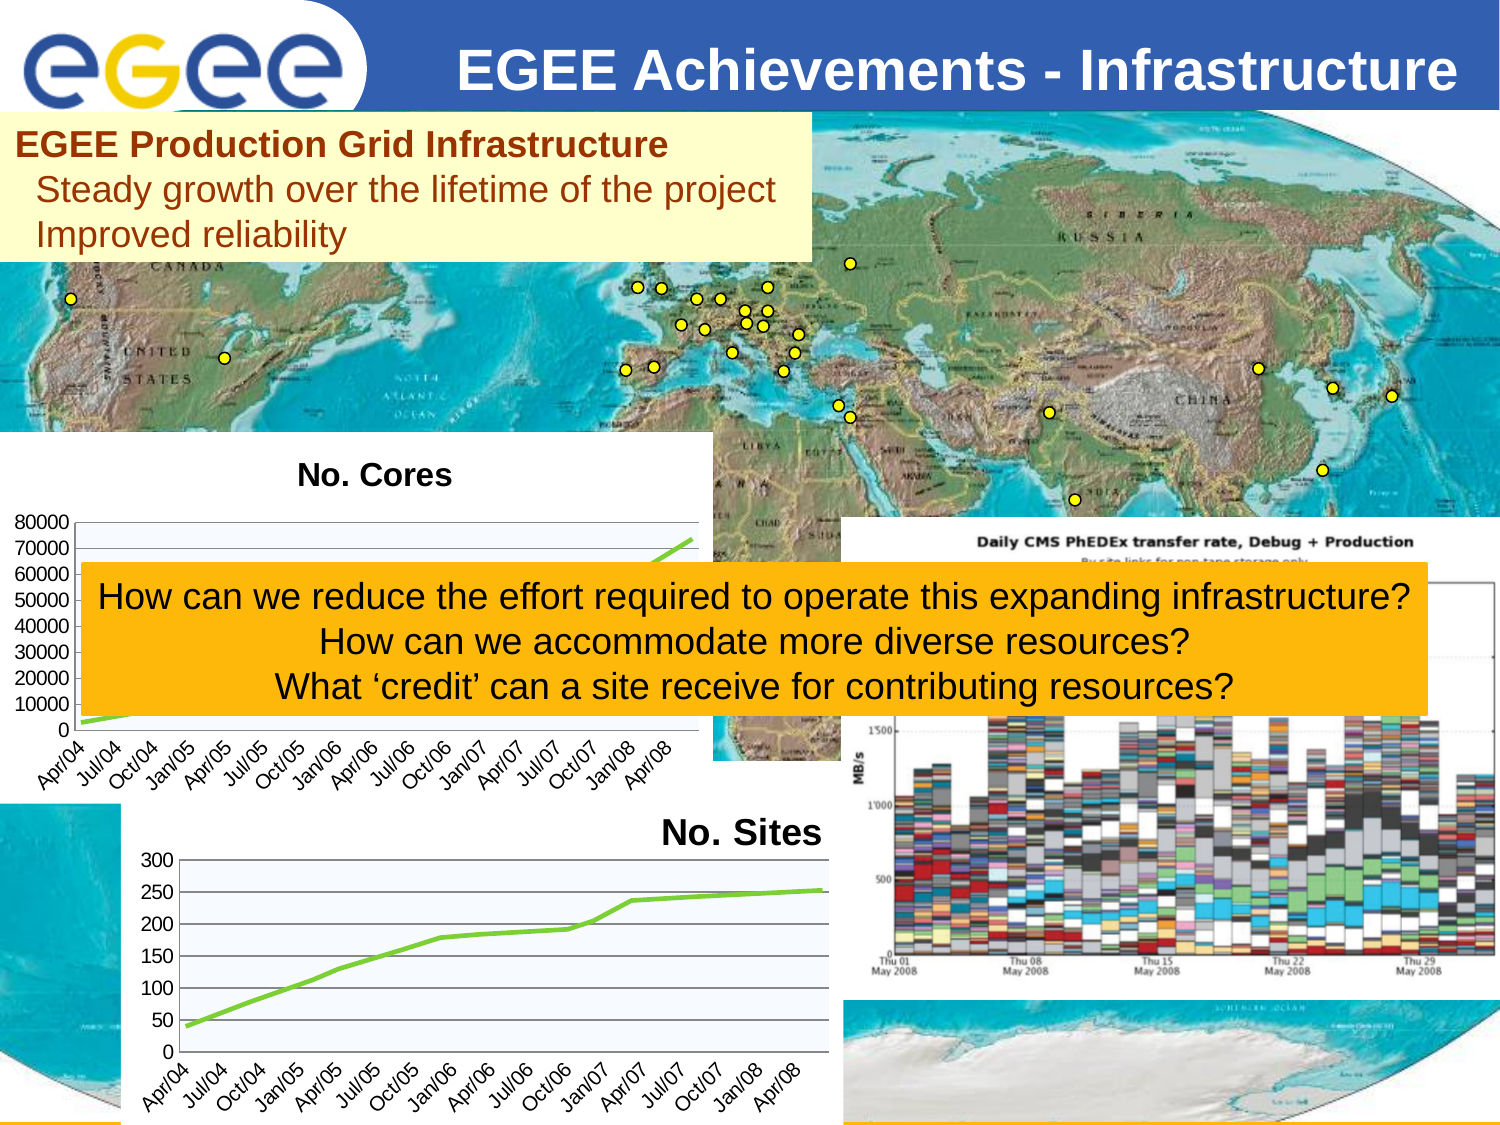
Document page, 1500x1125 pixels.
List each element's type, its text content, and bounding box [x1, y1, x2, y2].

picture [0, 804, 120, 1122]
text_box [64, 245, 1399, 649]
title EGEE Achievements - Infrastructure [369, 10, 1475, 109]
picture [0, 30, 1500, 1122]
chart [0, 431, 844, 1125]
